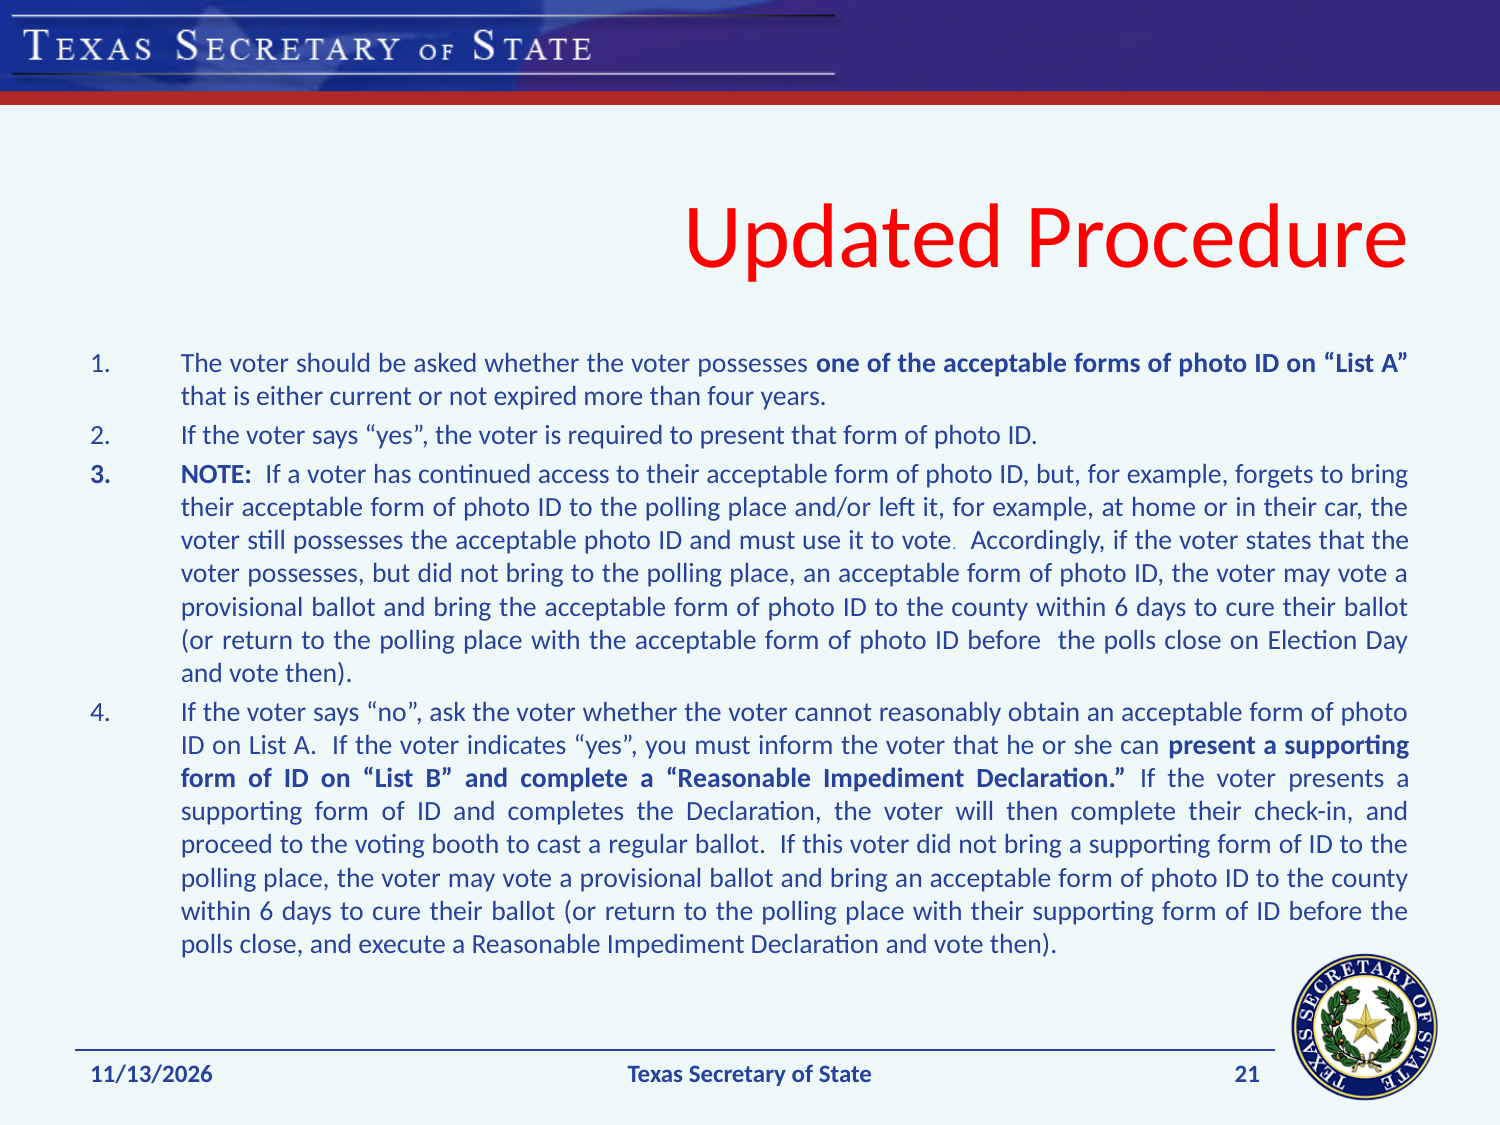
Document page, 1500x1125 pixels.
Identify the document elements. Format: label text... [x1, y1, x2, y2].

footer Texas Secretary of State [512, 1042, 988, 1103]
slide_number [75, 1042, 425, 1103]
list The voter should be asked whether the voter possesses one of the acceptable forms of photo ID on “List A” that is either current or not expired more than four years. If the voter says “yes”, the voter is required to present that form of photo ID. NOTE: If a voter has continued access to their acceptable form of photo ID, but, for example, forgets to bring their acceptable form of photo ID to the polling place and/or left it, for example, at home or in their car, the voter still possesses the acceptable photo ID and must use it to vote. Accordingly, if the voter states that the voter possesses, but did not bring to the polling place, an acceptable form of photo ID, the voter may vote a provisional ballot and bring the acceptable form of photo ID to the county within 6 days to cure their ballot (or return to the polling place with the acceptable form of photo ID before the polls close on Election Day and vote then). If the voter says “no”, ask the voter whether the voter cannot reasonably obtain an acceptable form of photo ID on List A. If the voter indicates “yes”, you must inform the voter that he or she can present a supporting form of ID on “List B” and complete a “Reasonable Impediment Declaration.” If the voter presents a supporting form of ID and completes the Declaration, the voter will then complete their check-in, and proceed to the voting booth to cast a regular ballot. If this voter did not bring a supporting form of ID to the polling place, the voter may vote a provisional ballot and bring an acceptable form of photo ID to the county within 6 days to cure their ballot (or return to the polling place with their supporting form of ID before the polls close, and execute a Reasonable Impediment Declaration and vote then). [75, 337, 1425, 1000]
picture [1287, 949, 1443, 1105]
slide_number 21 [1100, 1042, 1275, 1102]
title Updated Procedure [75, 137, 1425, 325]
picture [0, 0, 1500, 105]
